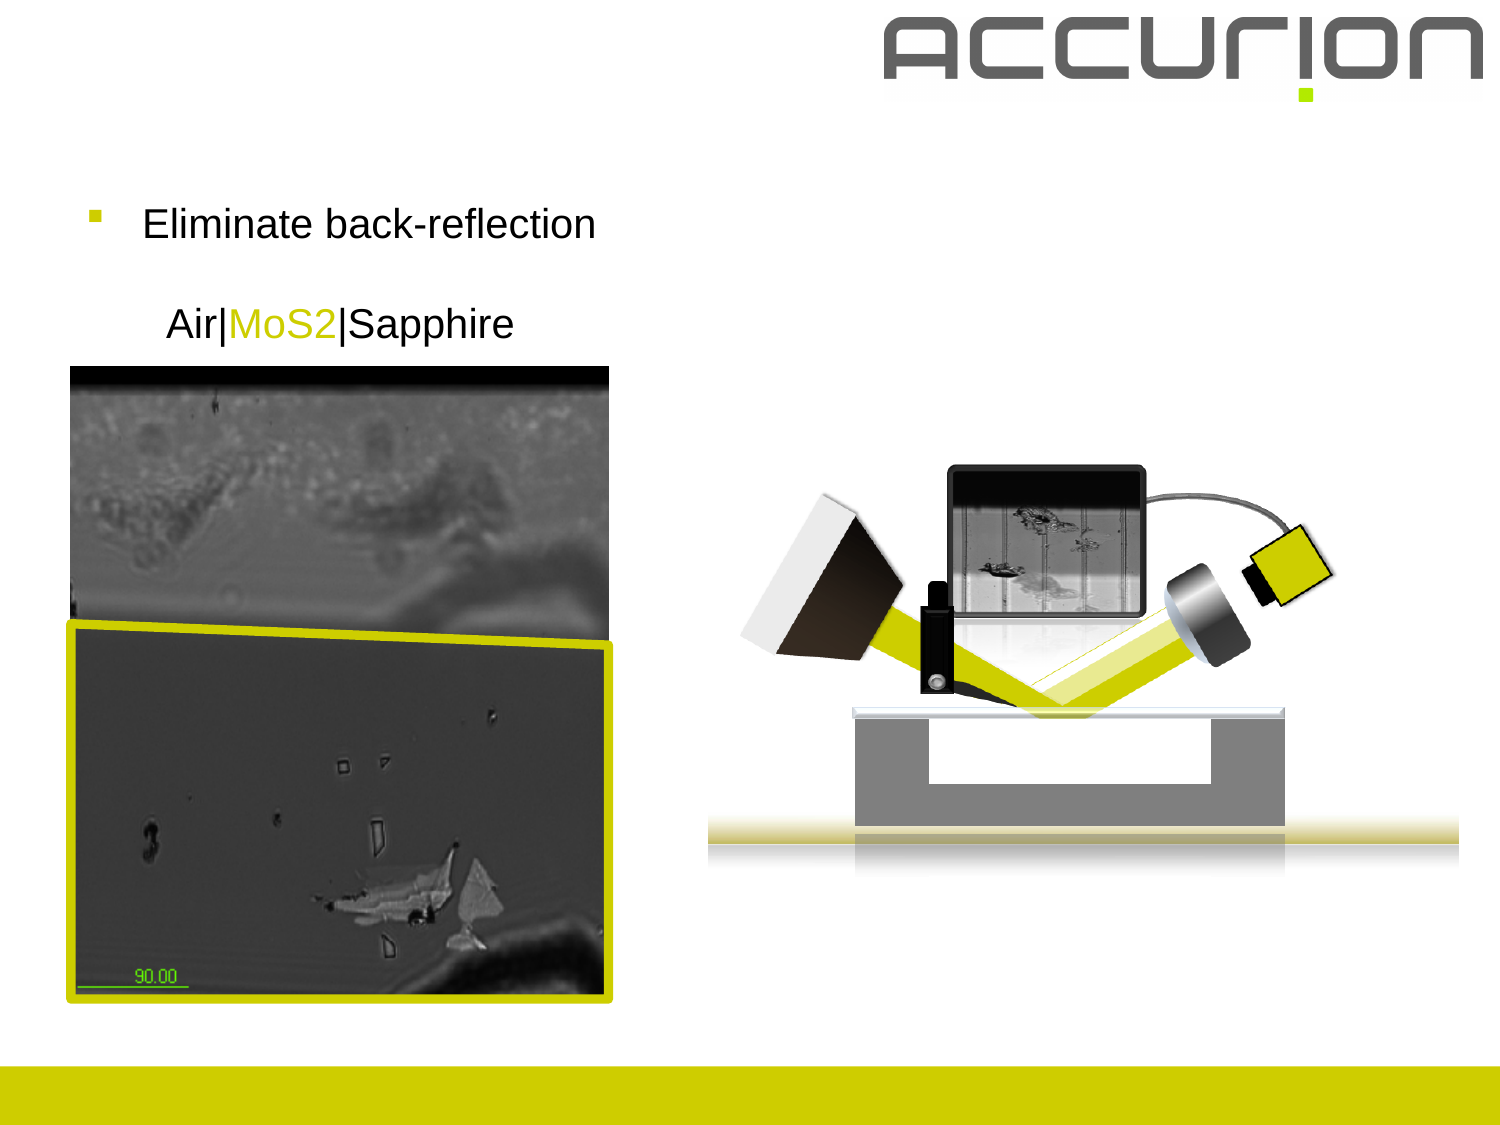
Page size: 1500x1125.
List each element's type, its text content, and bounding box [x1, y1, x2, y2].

picture [708, 454, 1459, 877]
text_box Eliminate back-reflection Air|MoS2|Sapphire [70, 188, 739, 386]
picture [884, 17, 1483, 102]
picture [70, 365, 609, 1000]
